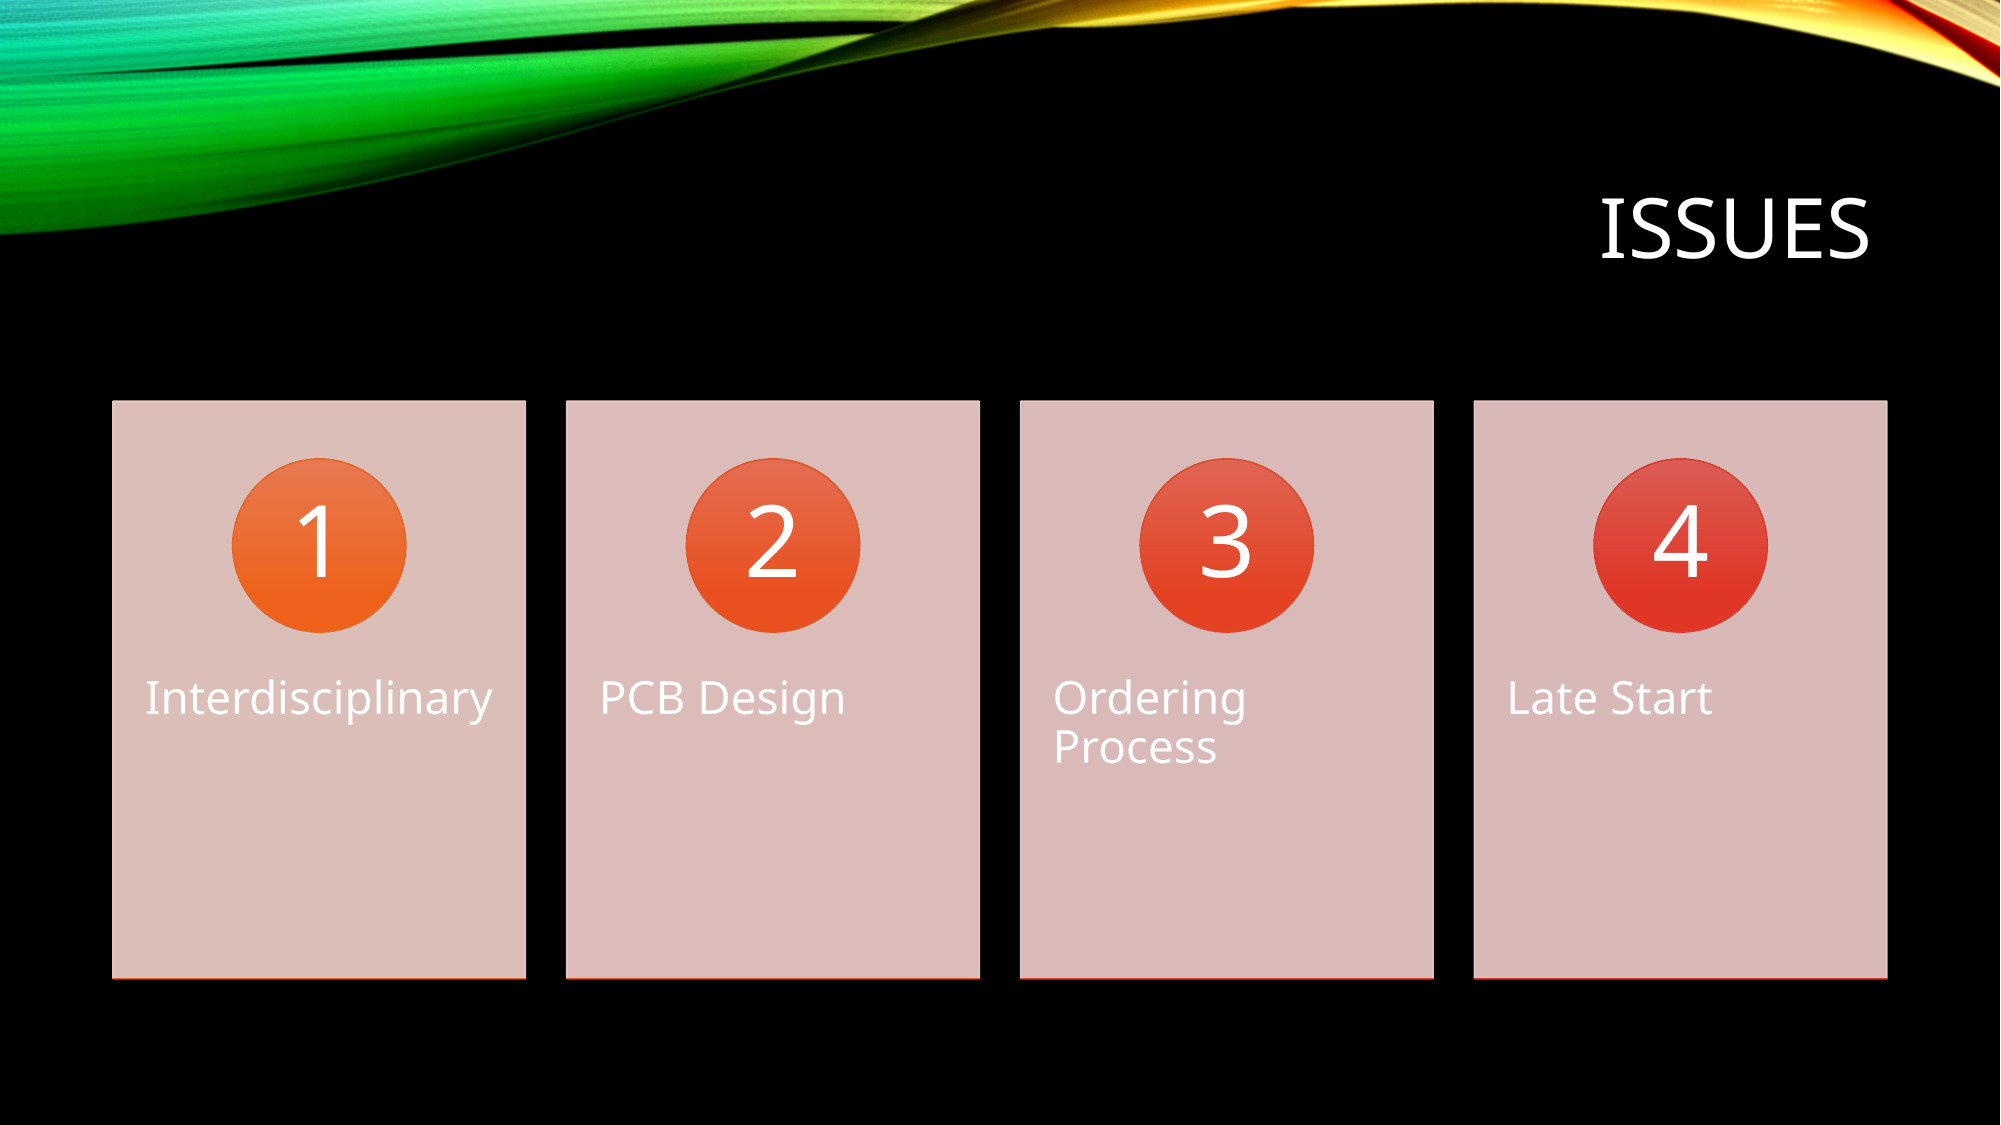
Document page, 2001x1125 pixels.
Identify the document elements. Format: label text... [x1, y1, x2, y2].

picture [0, 0, 2000, 237]
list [112, 400, 1888, 980]
title Issues [474, 125, 1888, 338]
